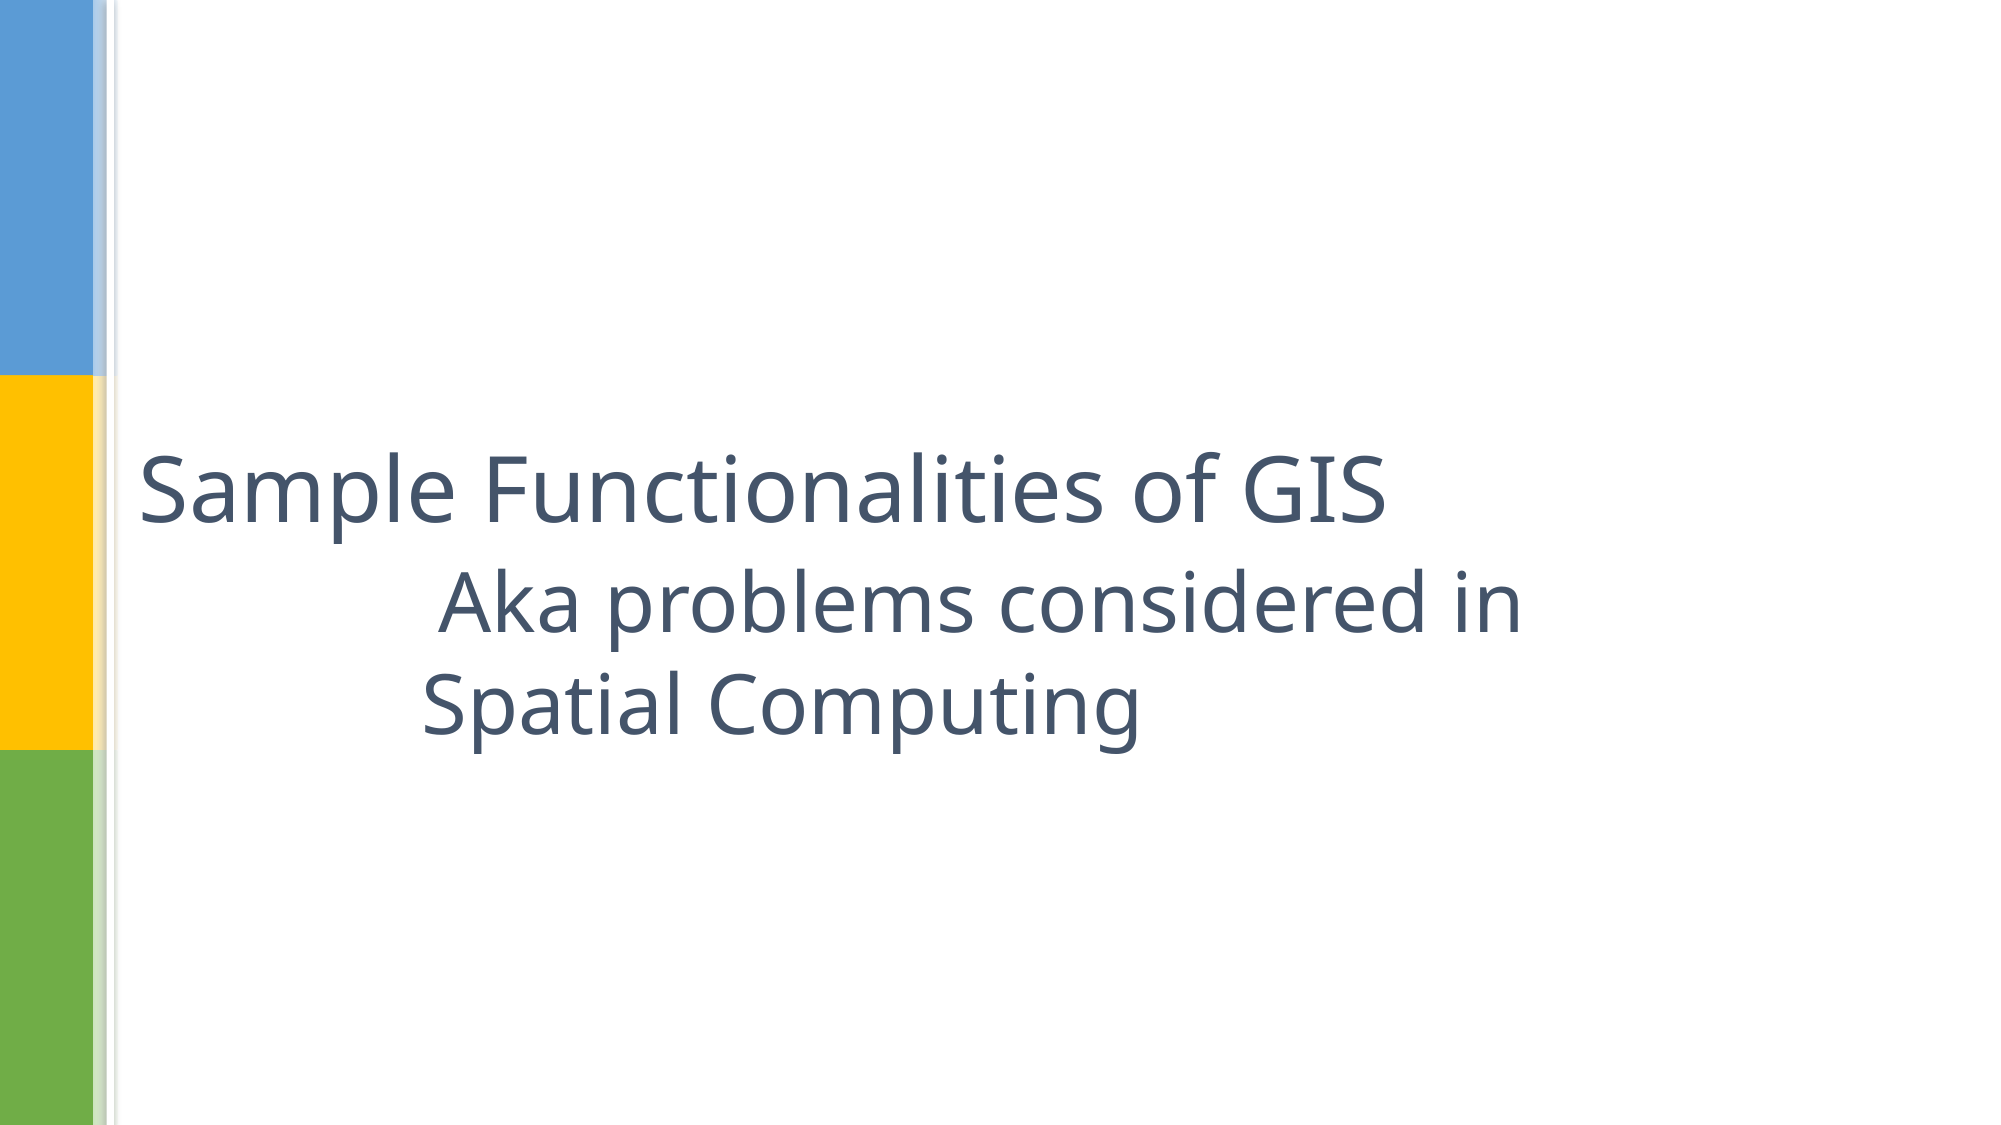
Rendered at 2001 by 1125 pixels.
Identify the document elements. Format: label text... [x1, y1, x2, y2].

title Sample Functionalities of GIS Aka problems considered in Spatial Computing [123, 333, 1956, 849]
